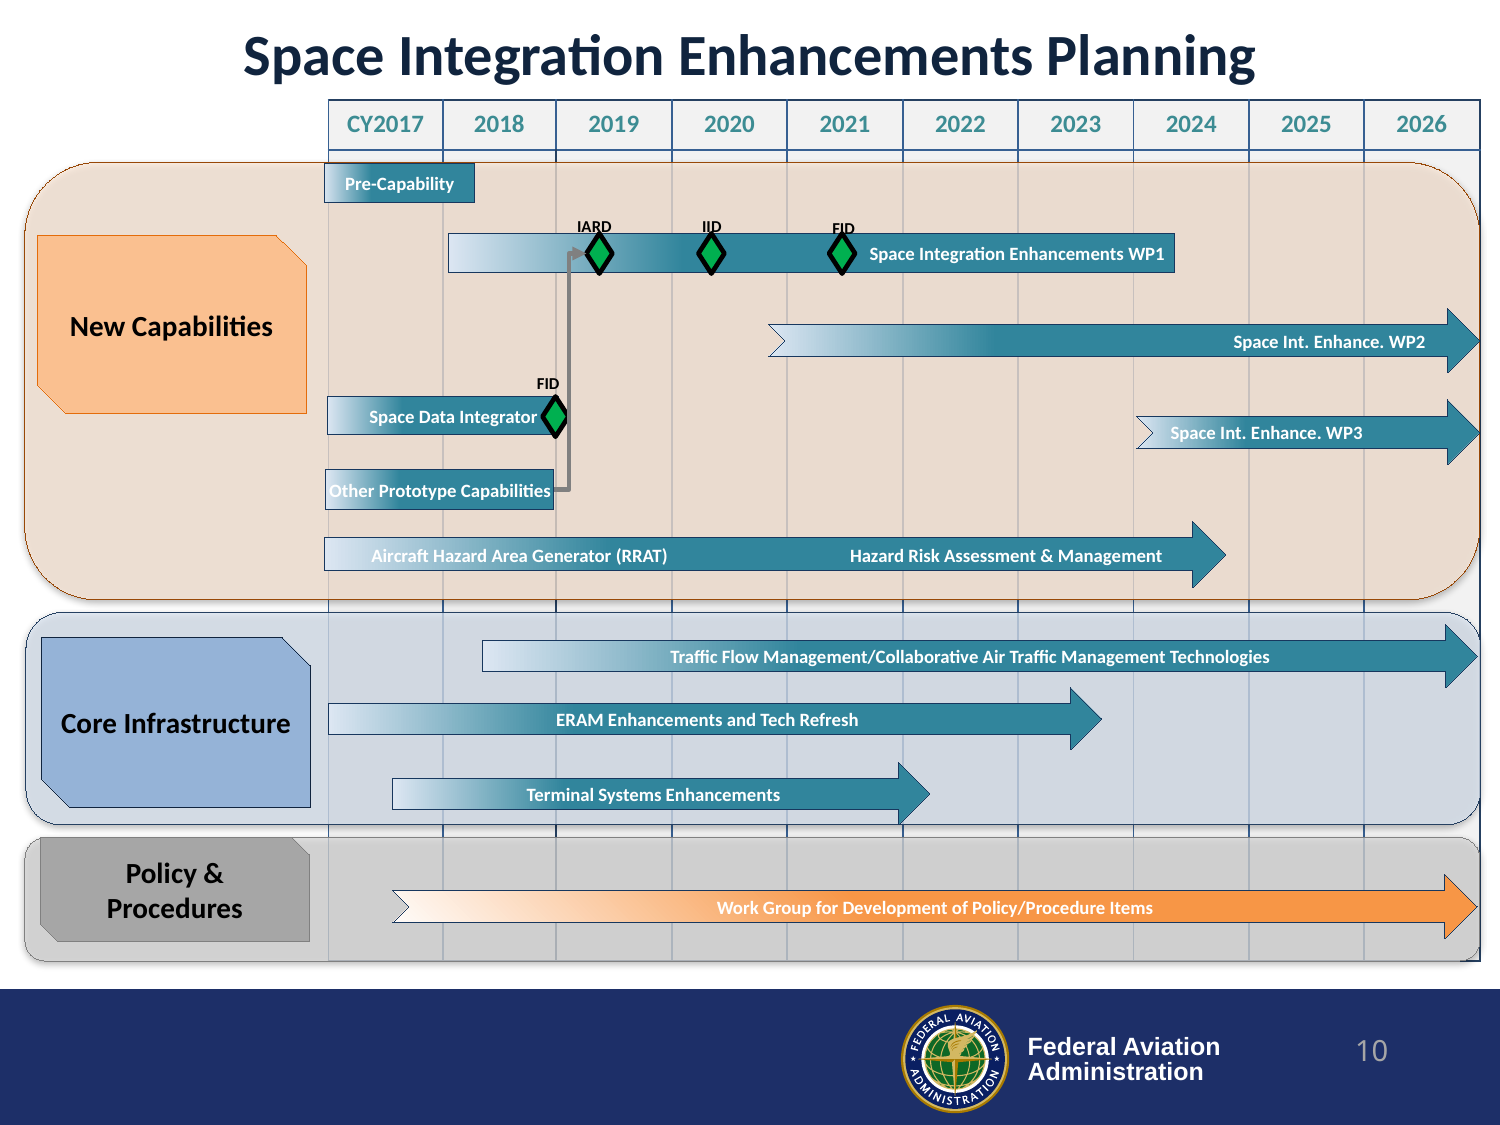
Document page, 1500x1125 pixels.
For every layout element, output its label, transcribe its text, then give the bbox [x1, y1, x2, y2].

table_header 2022 [904, 101, 1017, 149]
table_cell [904, 151, 1017, 159]
table_header CY2017 [329, 101, 442, 149]
table_cell [329, 151, 442, 159]
table_header 2021 [788, 101, 902, 149]
table_header 2018 [444, 101, 555, 149]
table_header 2023 [1019, 101, 1133, 149]
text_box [24, 837, 1481, 962]
table_cell [444, 151, 555, 159]
table_cell [1365, 151, 1479, 161]
table_header 2020 [673, 101, 786, 149]
text_box Space Integration Enhancements Planning [74, 12, 1425, 93]
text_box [553, 253, 587, 490]
table_cell [1019, 151, 1133, 159]
table_cell [1250, 151, 1363, 159]
table_header 2019 [557, 101, 671, 149]
table_header 2025 [1250, 101, 1363, 149]
table_cell [1134, 151, 1248, 159]
slide_number 10 [1226, 1025, 1404, 1100]
table_cell [788, 151, 902, 159]
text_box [24, 162, 1481, 601]
table_cell [673, 151, 786, 159]
table_header 2024 [1134, 101, 1248, 149]
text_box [25, 612, 1482, 826]
table_header 2026 [1365, 101, 1479, 149]
table_cell [557, 151, 671, 159]
